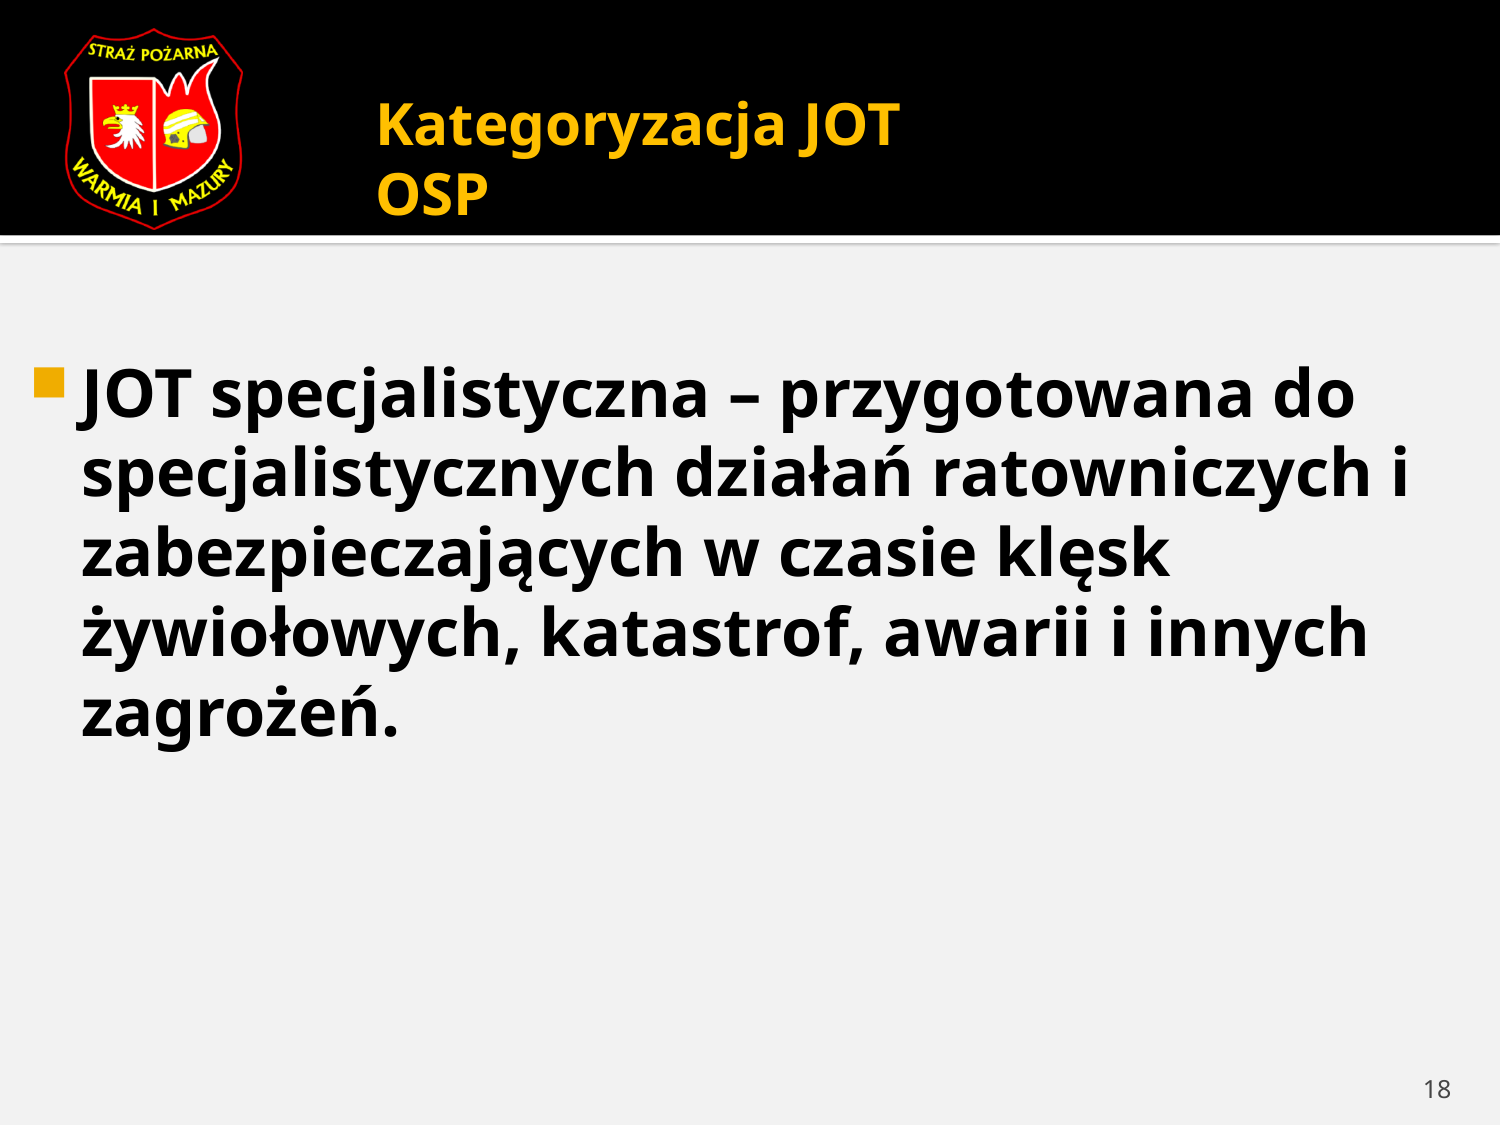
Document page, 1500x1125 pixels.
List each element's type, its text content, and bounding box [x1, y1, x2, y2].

text_box Kategoryzacja JOT OSP [360, 79, 1034, 235]
picture [64, 28, 243, 230]
list JOT specjalistyczna – przygotowana do specjalistycznych działań ratowniczych i zabezpieczających w czasie klęsk żywiołowych, katastrof, awarii i innych zagrożeń. [0, 255, 1500, 1083]
slide_number 18 [1345, 1062, 1467, 1108]
